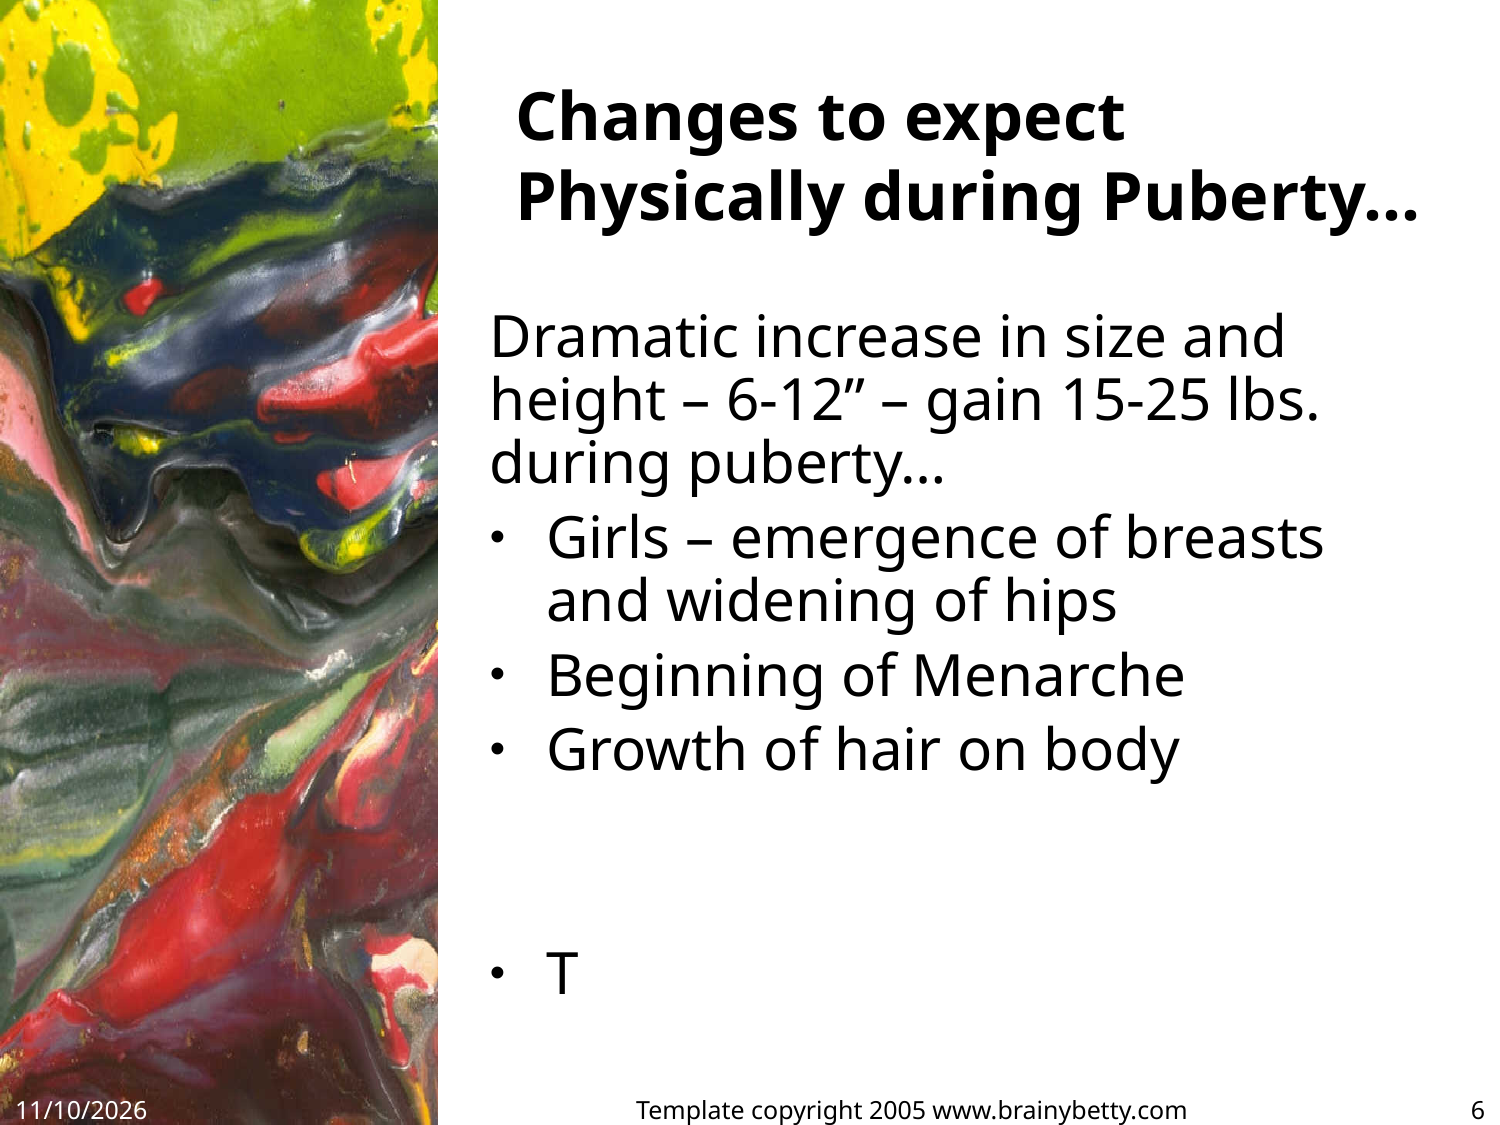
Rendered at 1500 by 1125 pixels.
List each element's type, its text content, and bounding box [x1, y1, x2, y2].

slide_number 6 [1325, 1087, 1500, 1125]
footer Template copyright 2005 www.brainybetty.com [512, 1087, 1313, 1125]
picture [0, 0, 438, 1125]
list Dramatic increase in size and height – 6-12” – gain 15-25 lbs. during puberty… Girls – emergence of breasts and widening of hips Beginning of Menarche Growth of hair on body T [474, 299, 1450, 1068]
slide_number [0, 1087, 250, 1125]
title Changes to expect Physically during Puberty… [500, 45, 1475, 263]
